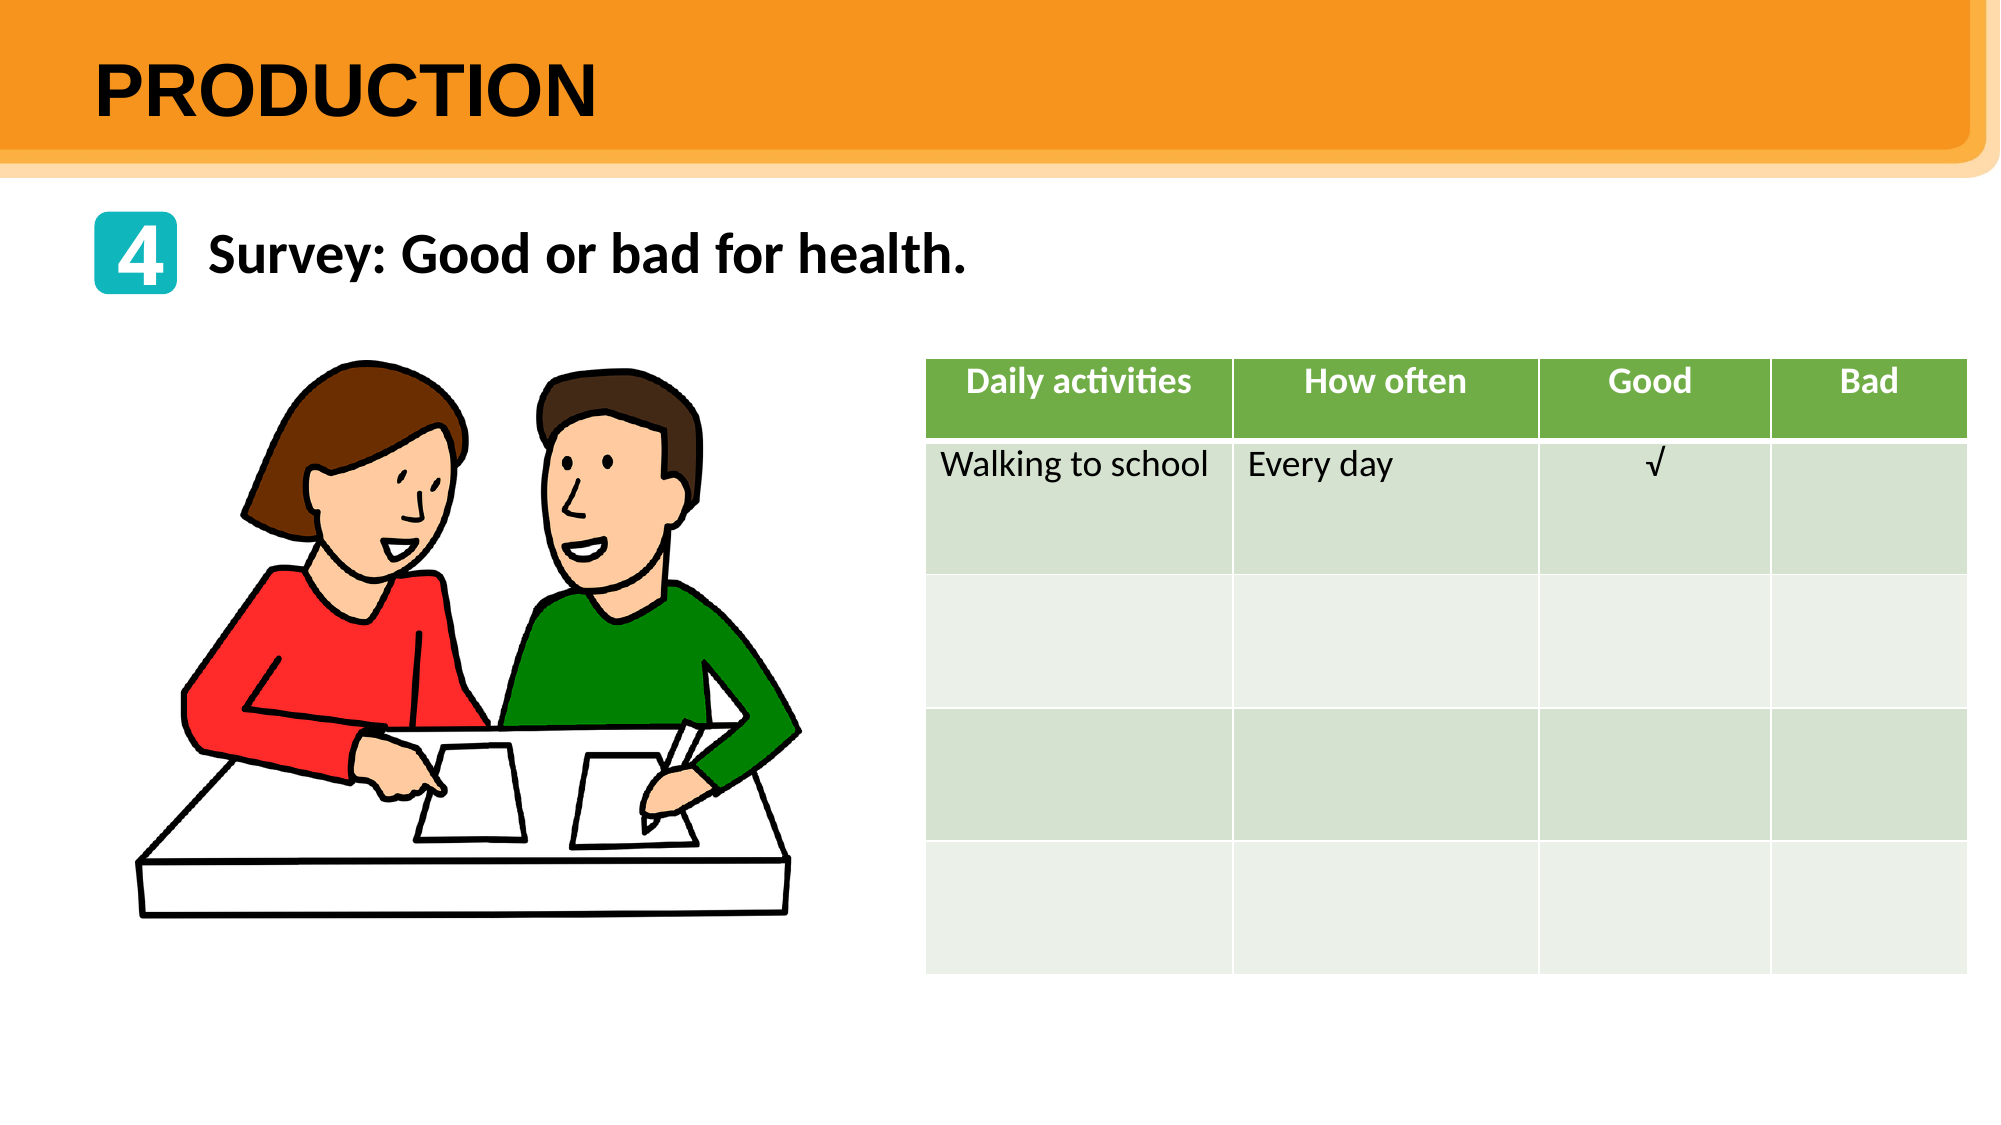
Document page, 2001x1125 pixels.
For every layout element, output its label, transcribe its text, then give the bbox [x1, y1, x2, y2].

table_cell [1540, 842, 1770, 974]
table_cell [1772, 709, 1967, 840]
table_cell [1234, 709, 1538, 840]
table_header How often [1234, 359, 1538, 438]
table_cell [1772, 842, 1967, 974]
text_box [169, 212, 178, 294]
table_cell [1540, 709, 1770, 840]
table_cell √ [1540, 444, 1770, 574]
table_cell Walking to school [926, 444, 1232, 574]
text_box 4 [103, 194, 169, 310]
table_cell [926, 842, 1232, 974]
text_box Survey: Good or bad for health. [194, 207, 1019, 293]
picture [0, 0, 2000, 178]
table_cell [1234, 575, 1538, 707]
table_header Daily activities [926, 359, 1232, 438]
table_cell [1772, 444, 1967, 574]
table_cell [1772, 575, 1967, 707]
table_cell [1540, 575, 1770, 707]
table_cell [926, 575, 1232, 707]
picture [135, 360, 806, 923]
table_header Bad [1772, 359, 1967, 438]
text_box [93, 211, 103, 295]
table_header Good [1540, 359, 1770, 438]
table_cell Every day [1234, 444, 1538, 574]
table_cell [1234, 842, 1538, 974]
table_cell [926, 709, 1232, 840]
